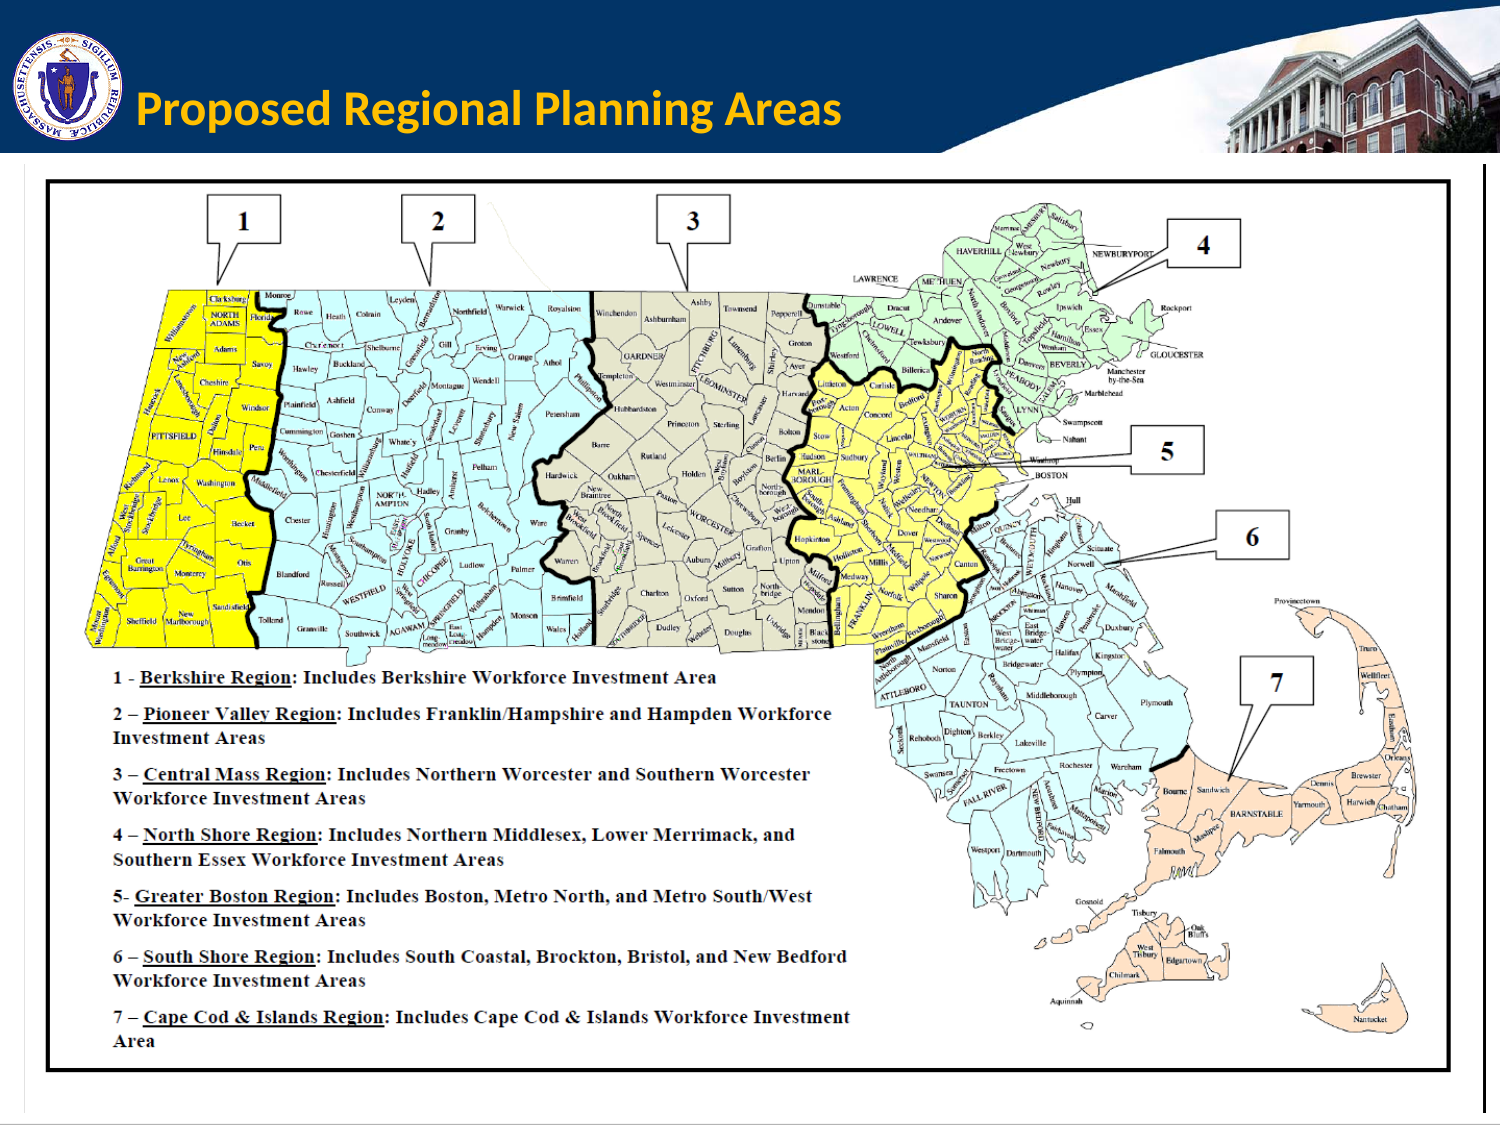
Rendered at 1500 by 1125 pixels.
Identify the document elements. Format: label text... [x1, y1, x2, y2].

picture [0, 0, 1500, 153]
picture [24, 163, 1487, 1113]
title Proposed Regional Planning Areas [120, 17, 1051, 144]
